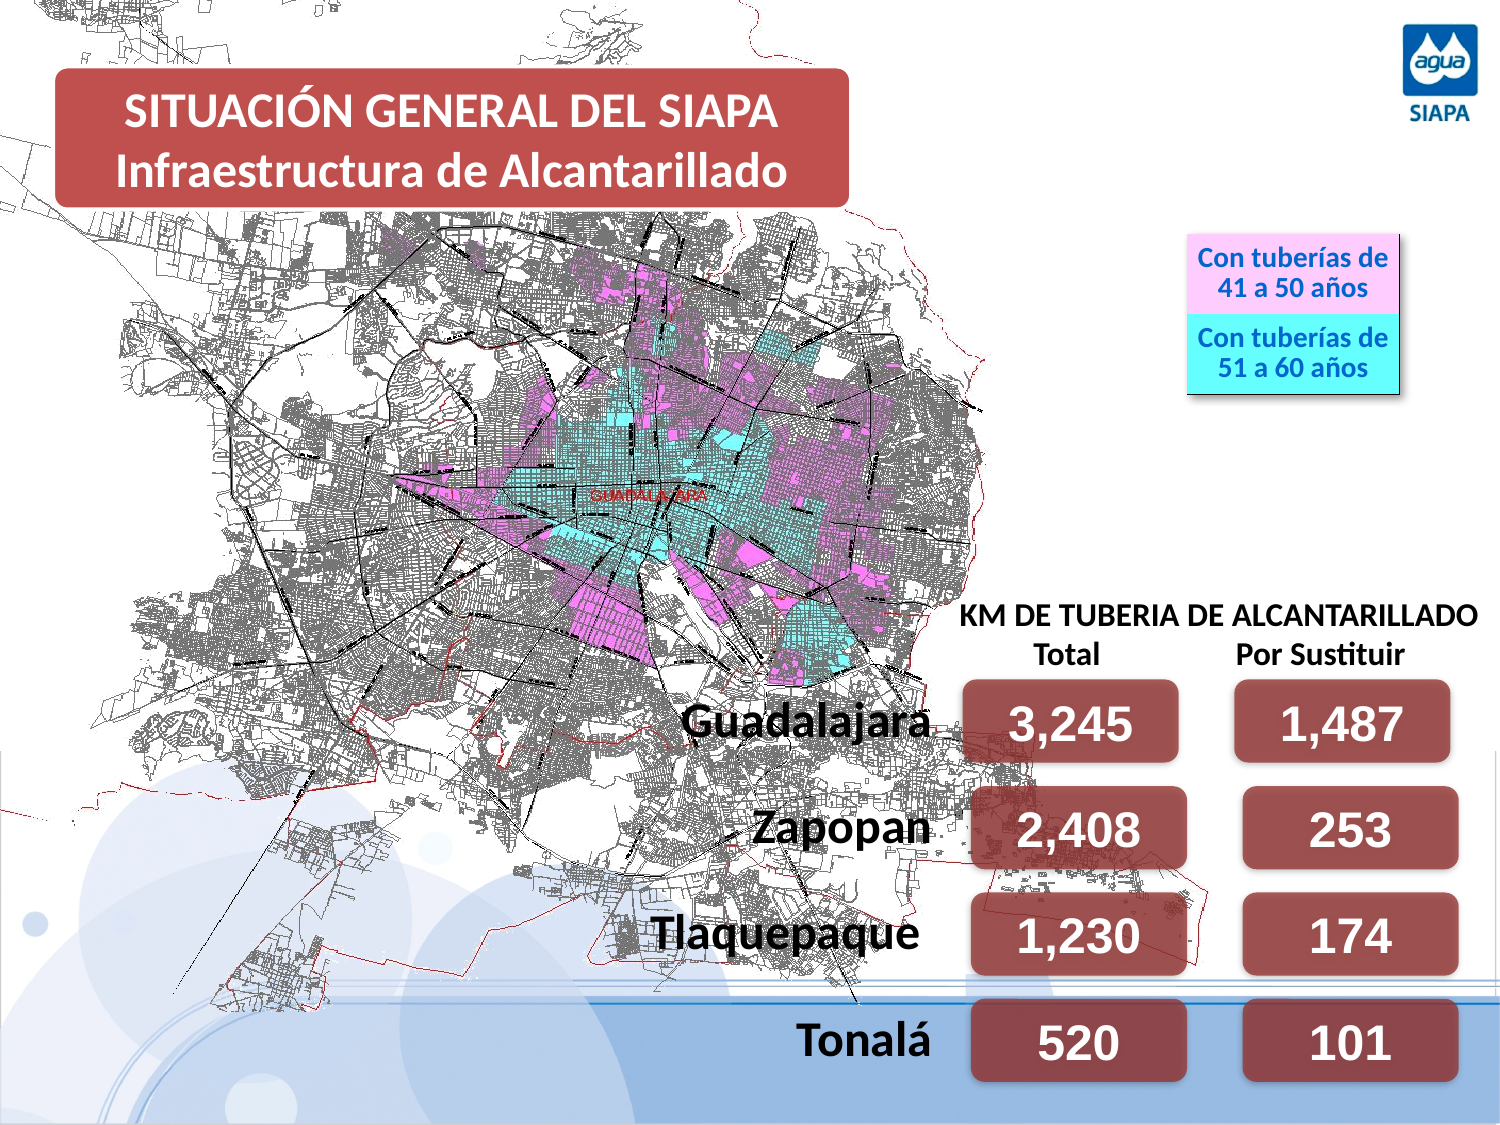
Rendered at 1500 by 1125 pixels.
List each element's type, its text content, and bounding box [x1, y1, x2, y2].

table_cell Con tuberías de 51 a 60 años [1230, 314, 1399, 394]
picture [1399, 23, 1480, 126]
text_box 174 [1242, 892, 1459, 976]
text_box 520 [970, 1022, 1188, 1082]
text_box 1,487 [1234, 680, 1451, 763]
text_box KM DE TUBERIA DE ALCANTARILLADO Total Por Sustituir [1230, 585, 1500, 680]
text_box 253 [1242, 786, 1459, 870]
picture [0, 0, 1500, 1125]
text_box 101 [1242, 998, 1459, 1082]
table_header Con tuberías de 41 a 50 años [1230, 234, 1399, 314]
text_box Tonalá [590, 1022, 948, 1074]
